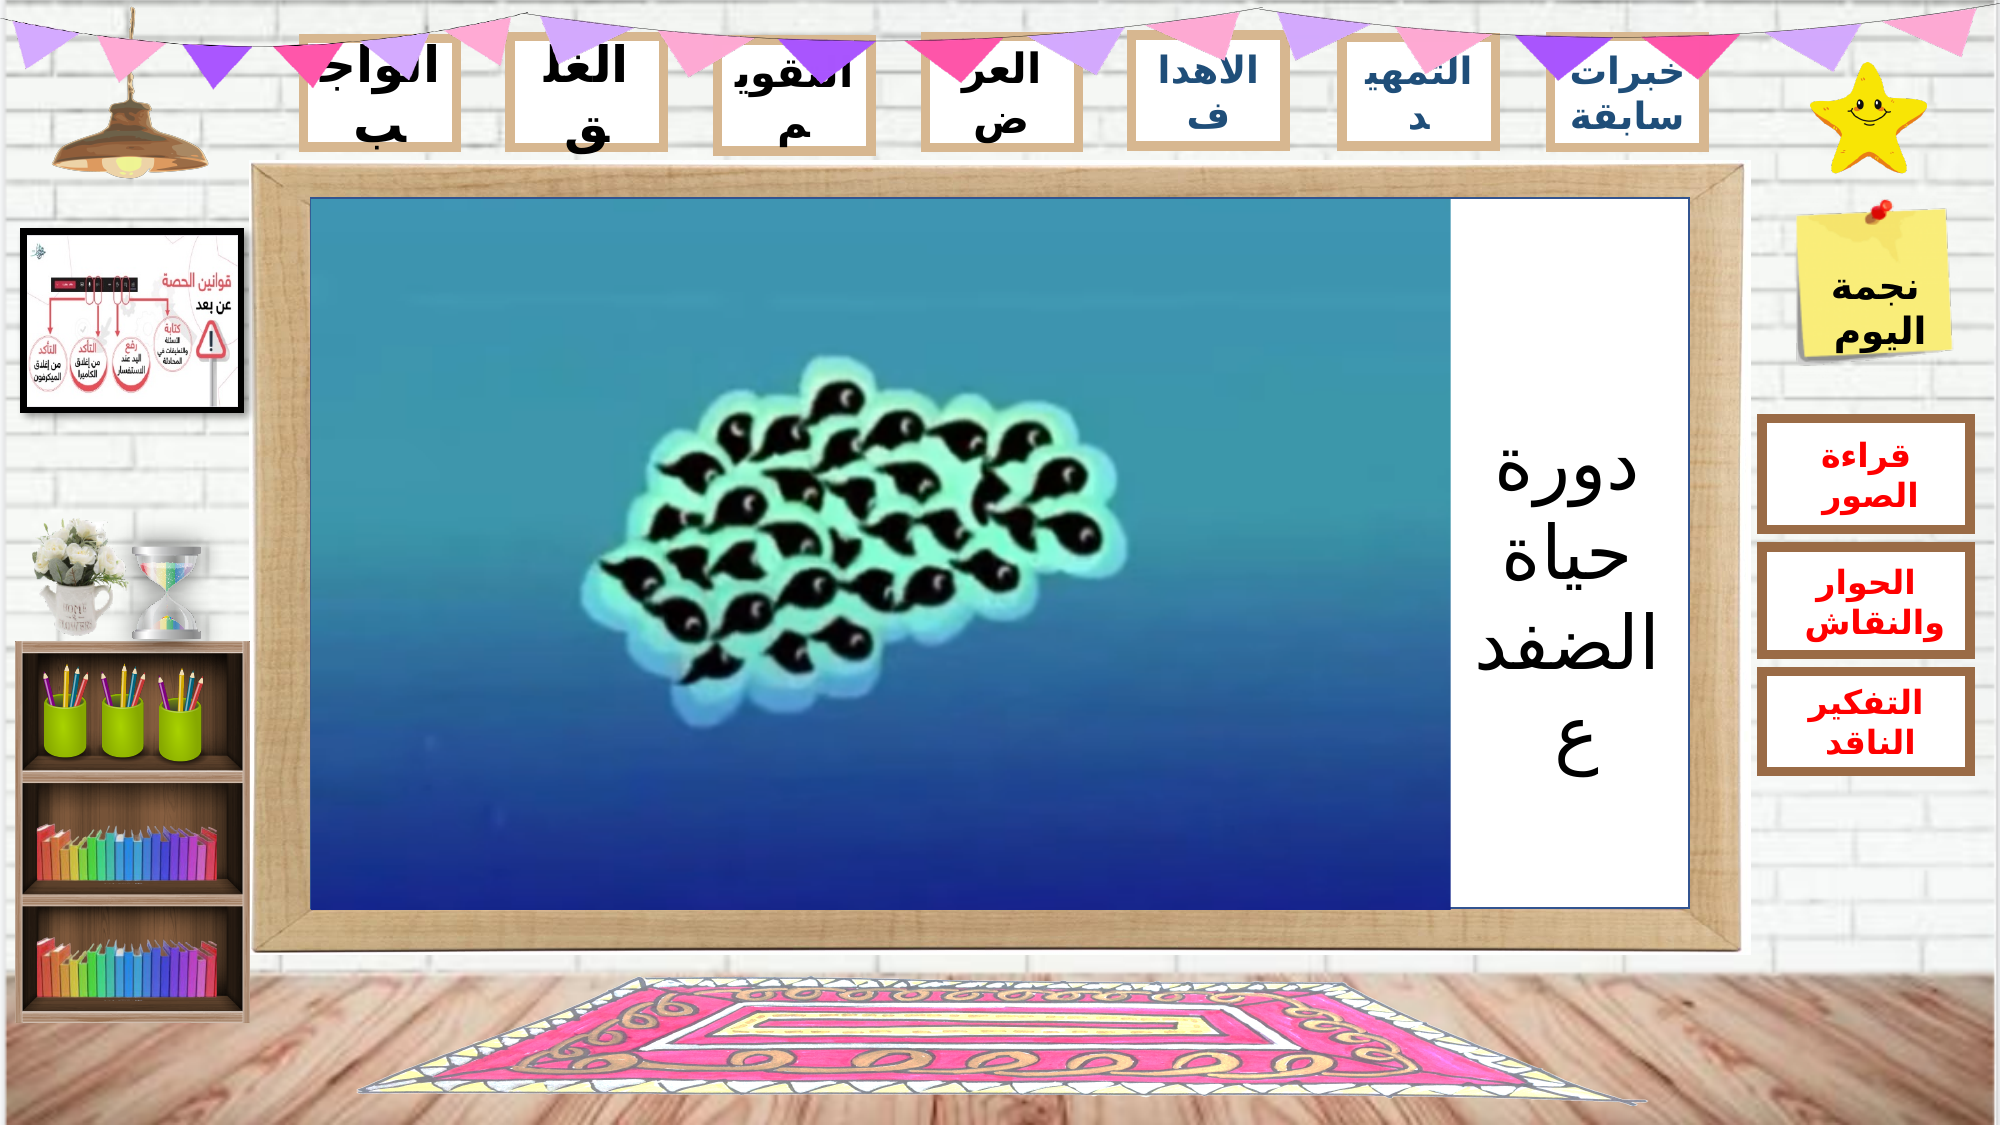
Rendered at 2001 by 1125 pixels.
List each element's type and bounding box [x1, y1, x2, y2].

text_box [1762, 418, 1971, 772]
picture [0, 0, 2000, 1125]
